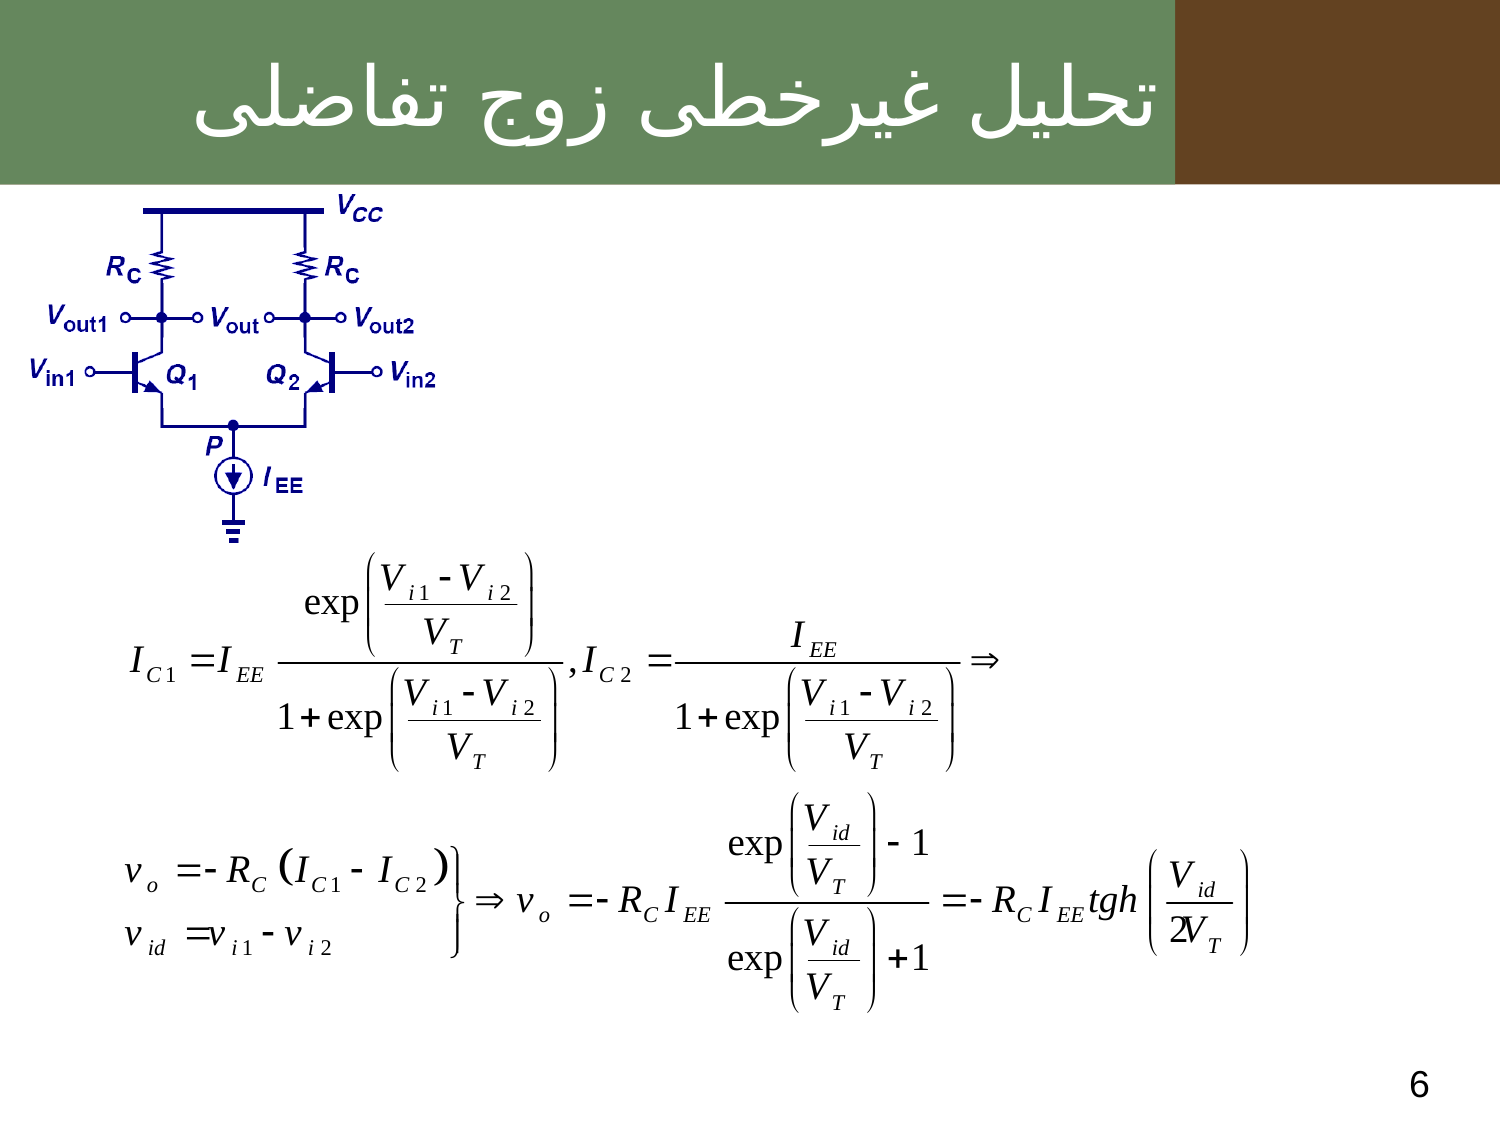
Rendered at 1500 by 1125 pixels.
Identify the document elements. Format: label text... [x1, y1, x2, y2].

title تحلیل غیرخطی زوج تفاضلی [17, 23, 1176, 164]
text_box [123, 545, 1260, 1021]
picture [17, 186, 444, 546]
